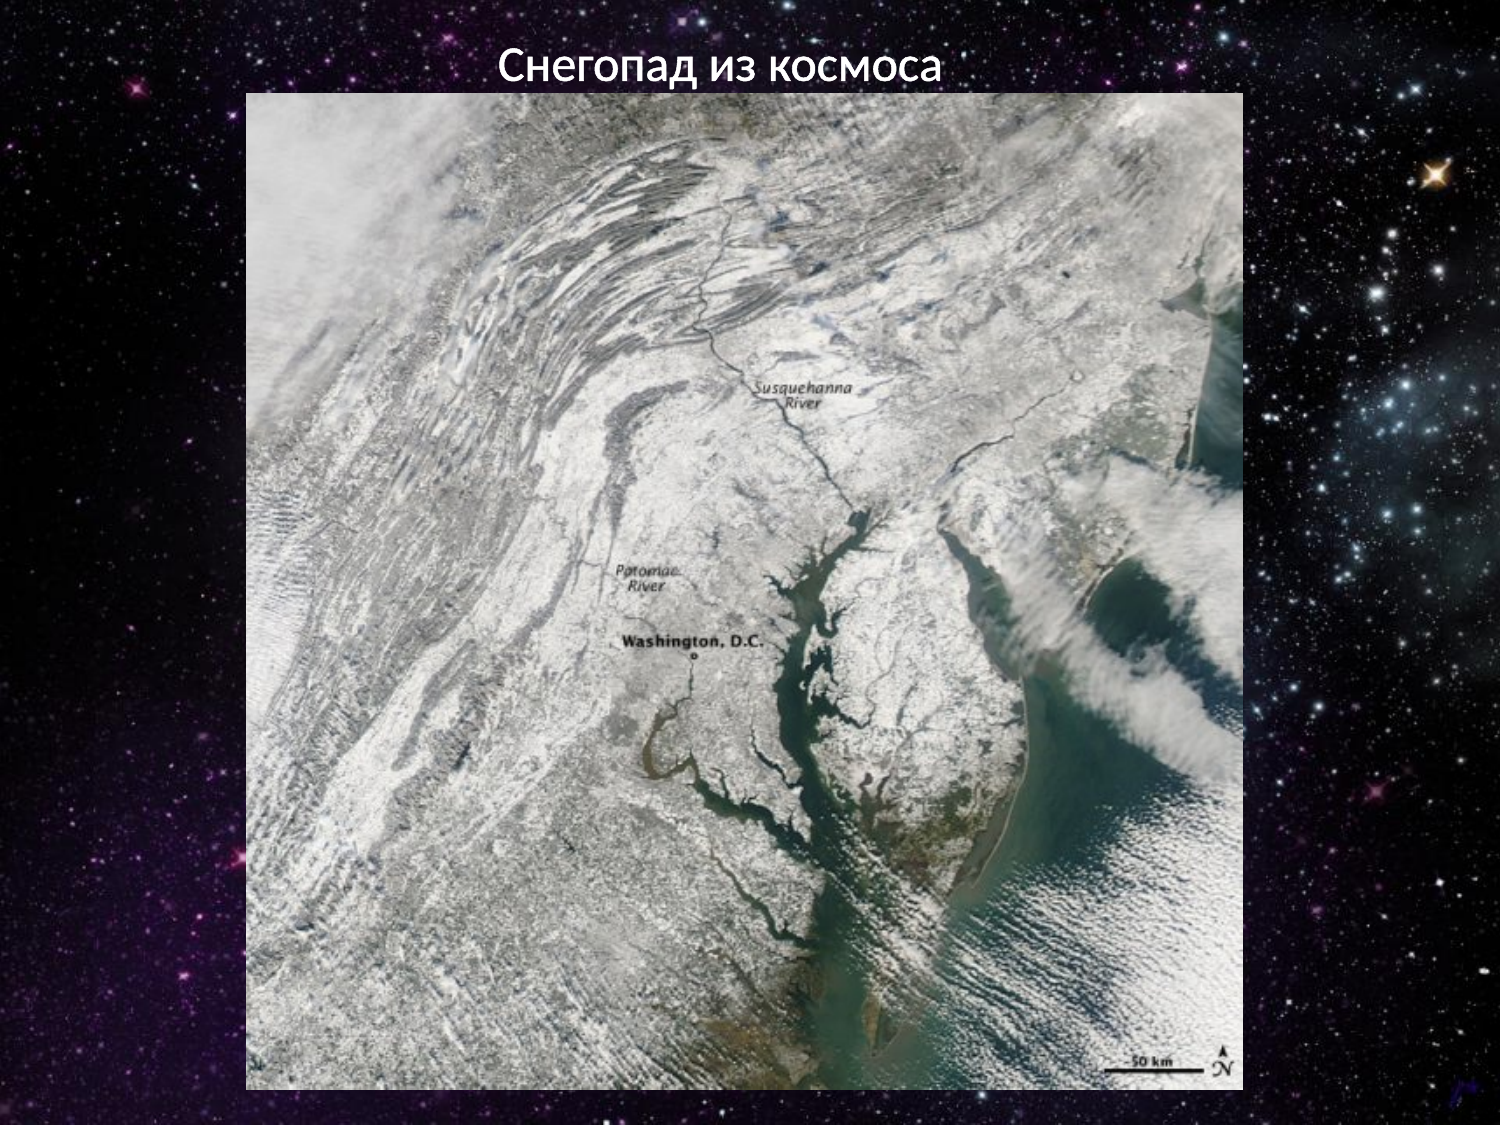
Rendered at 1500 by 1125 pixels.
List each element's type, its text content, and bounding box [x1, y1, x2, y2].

text_box Снегопад из космоса [410, 23, 1032, 92]
picture [0, 0, 1500, 1125]
